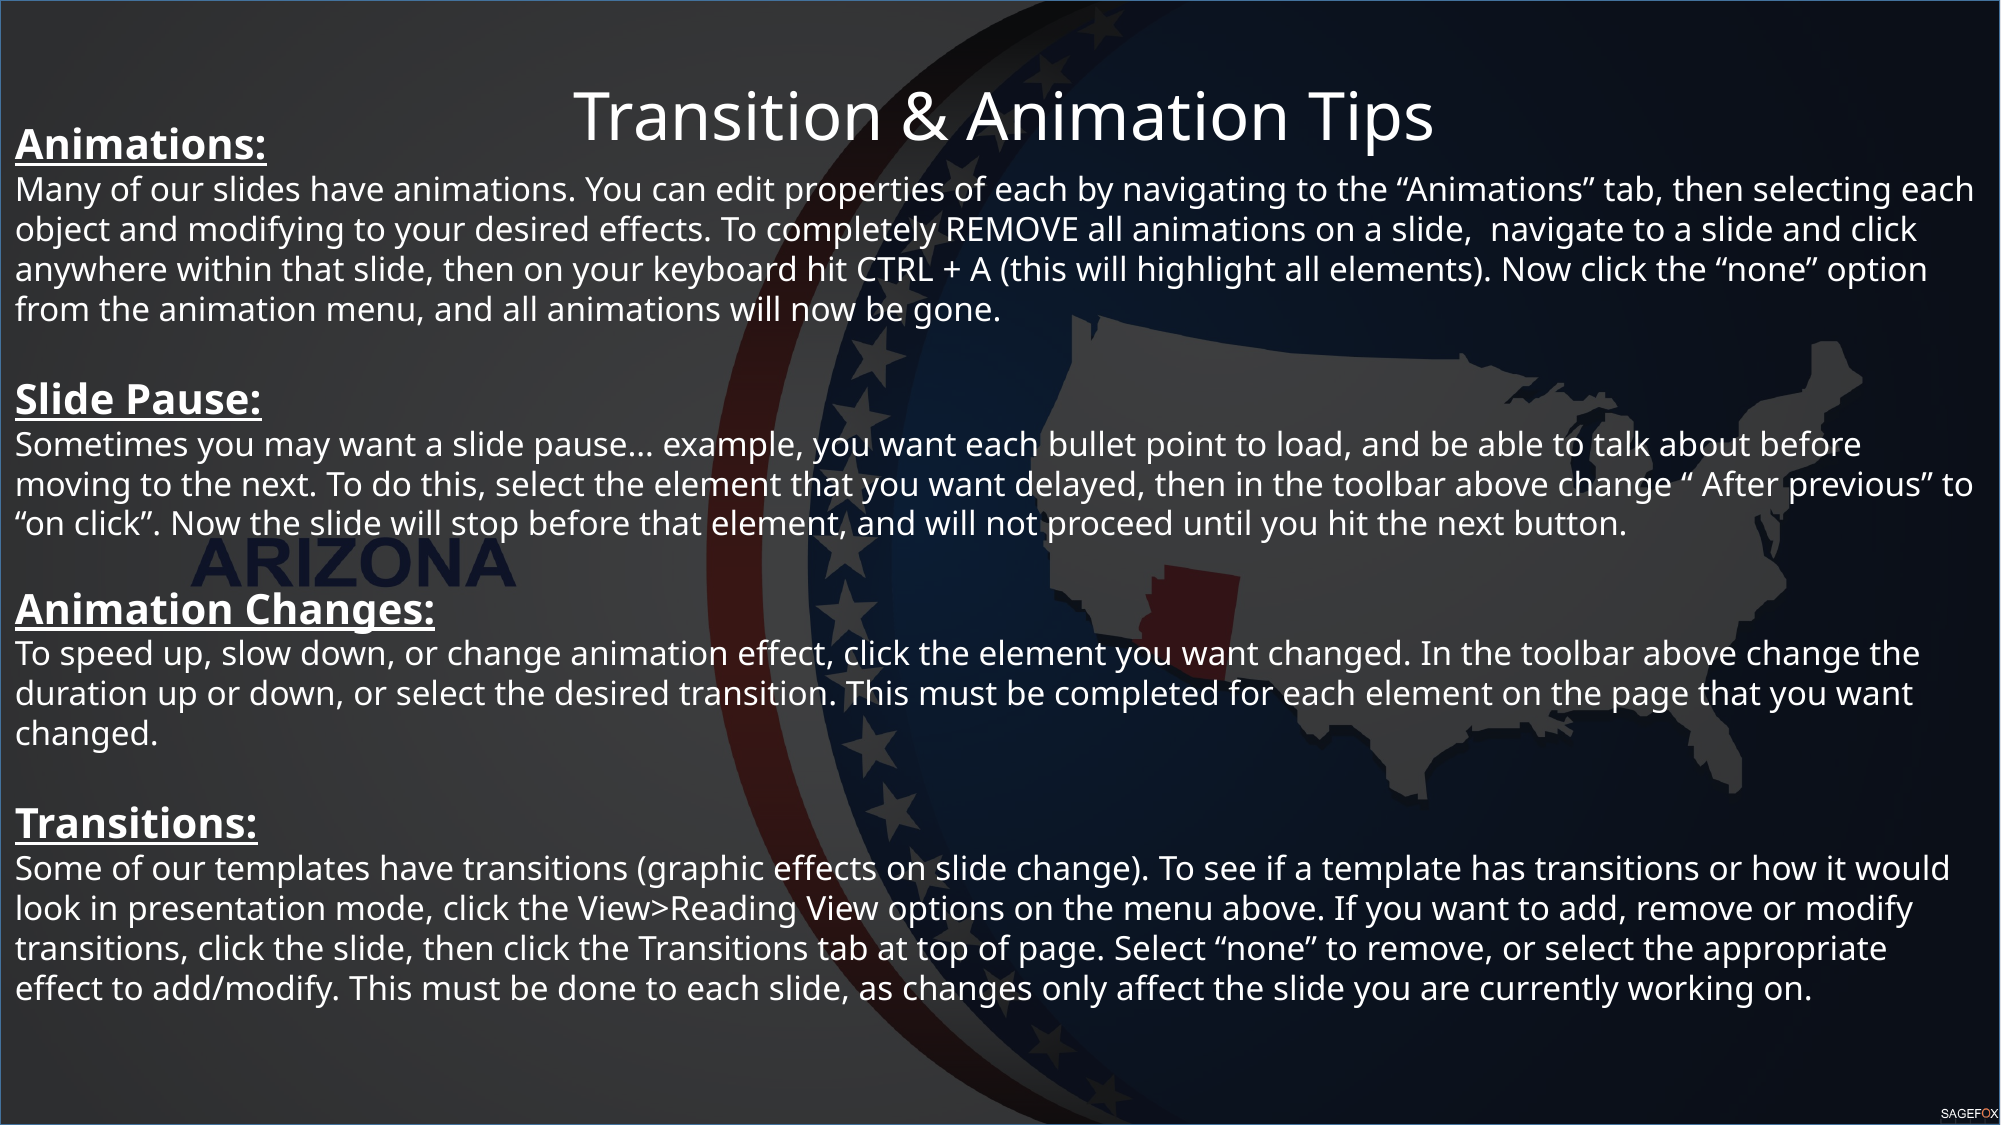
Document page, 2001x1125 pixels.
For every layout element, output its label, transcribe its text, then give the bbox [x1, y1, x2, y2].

title Transition & Animation Tips [477, 59, 1532, 177]
text_box Animations: Many of our slides have animations. You can edit properties of each by navigating to the “Animations” tab, then selecting each object and modifying to your desired effects. To completely REMOVE all animations on a slide, navigate to a slide and click anywhere within that slide, then on your keyboard hit CTRL + A (this will highlight all elements). Now click the “none” option from the animation menu, and all animations will now be gone. Slide Pause: Sometimes you may want a slide pause… example, you want each bullet point to load, and be able to talk about before moving to the next. To do this, select the element that you want delayed, then in the toolbar above change “ After previous” to “on click”. Now the slide will stop before that element, and will not proceed until you hit the next button. Animation Changes: To speed up, slow down, or change animation effect, click the element you want changed. In the toolbar above change the duration up or down, or select the desired transition. This must be completed for each element on the page that you want changed. Transitions: Some of our templates have transitions (graphic effects on slide change). To see if a template has transitions or how it would look in presentation mode, click the View>Reading View options on the menu above. If you want to add, remove or modify transitions, click the slide, then click the Transitions tab at top of page. Select “none” to remove, or select the appropriate effect to add/modify. This must be done to each slide, as changes only affect the slide you are currently working on. [0, 0, 2000, 1125]
